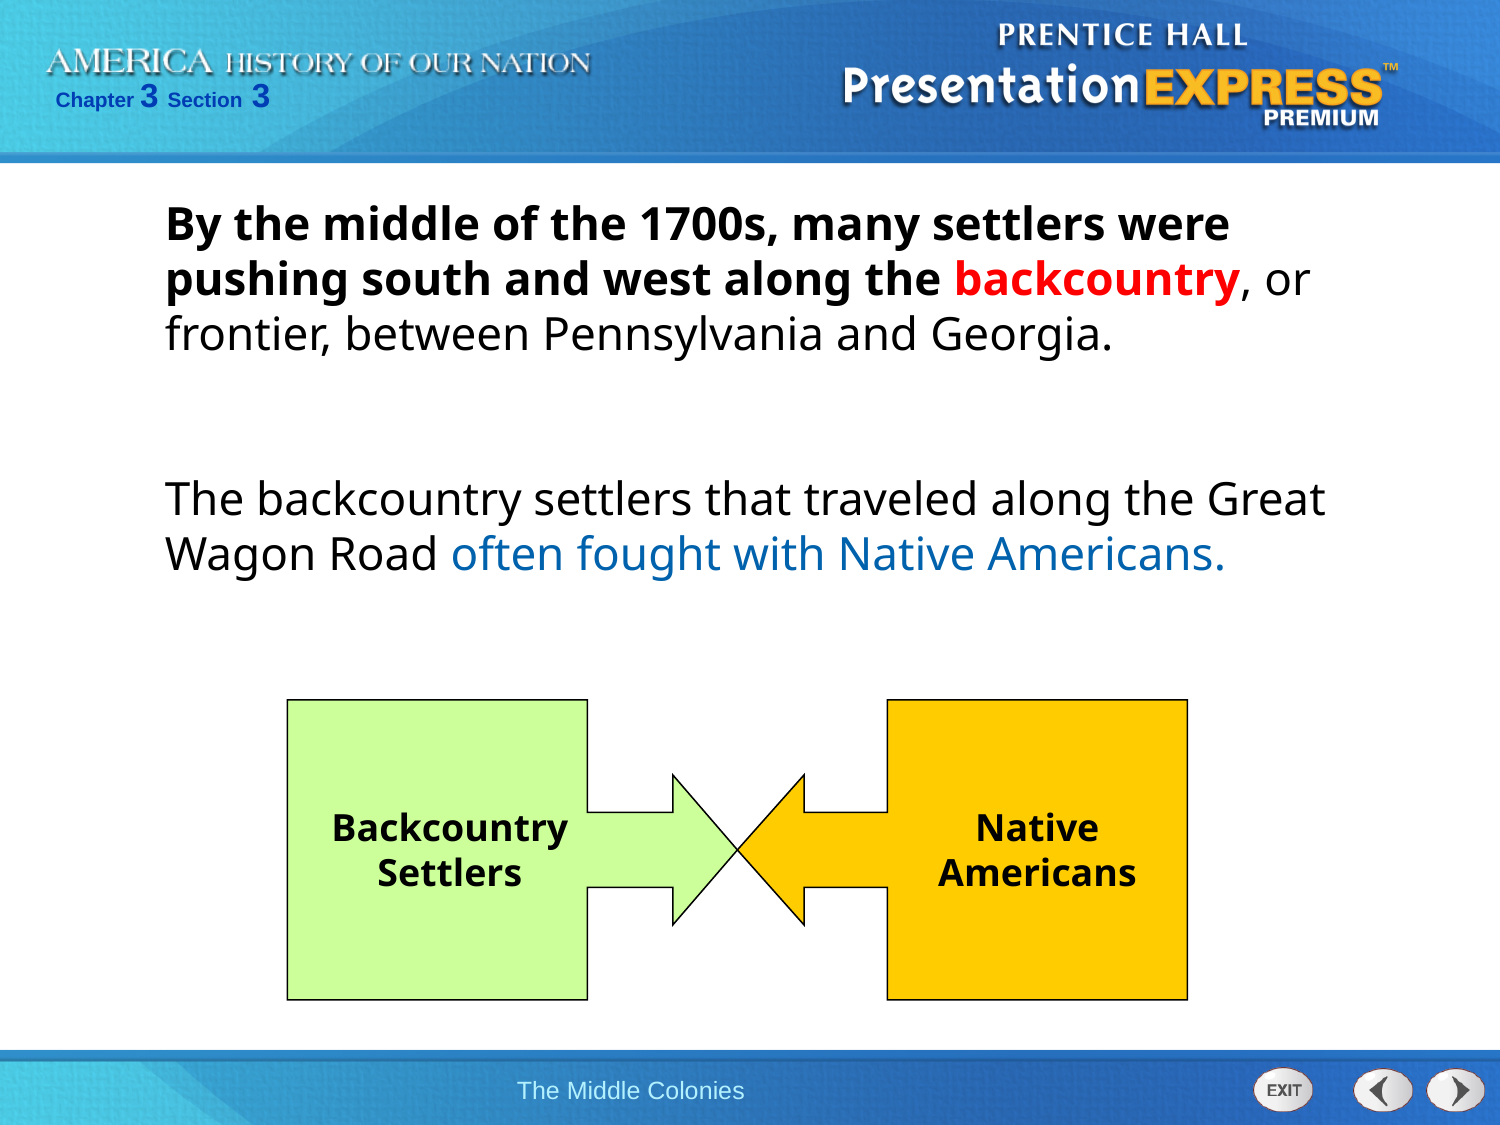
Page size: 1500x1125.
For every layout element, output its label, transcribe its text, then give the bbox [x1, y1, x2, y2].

text_box The backcountry settlers that traveled along the Great Wagon Road often fought with Native Americans. [149, 462, 1350, 588]
picture [0, 0, 1500, 1125]
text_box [737, 699, 1201, 1001]
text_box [287, 699, 736, 1001]
text_box By the middle of the 1700s, many settlers were pushing south and west along the backcountry, or frontier, between Pennsylvania and Georgia. [149, 187, 1350, 368]
